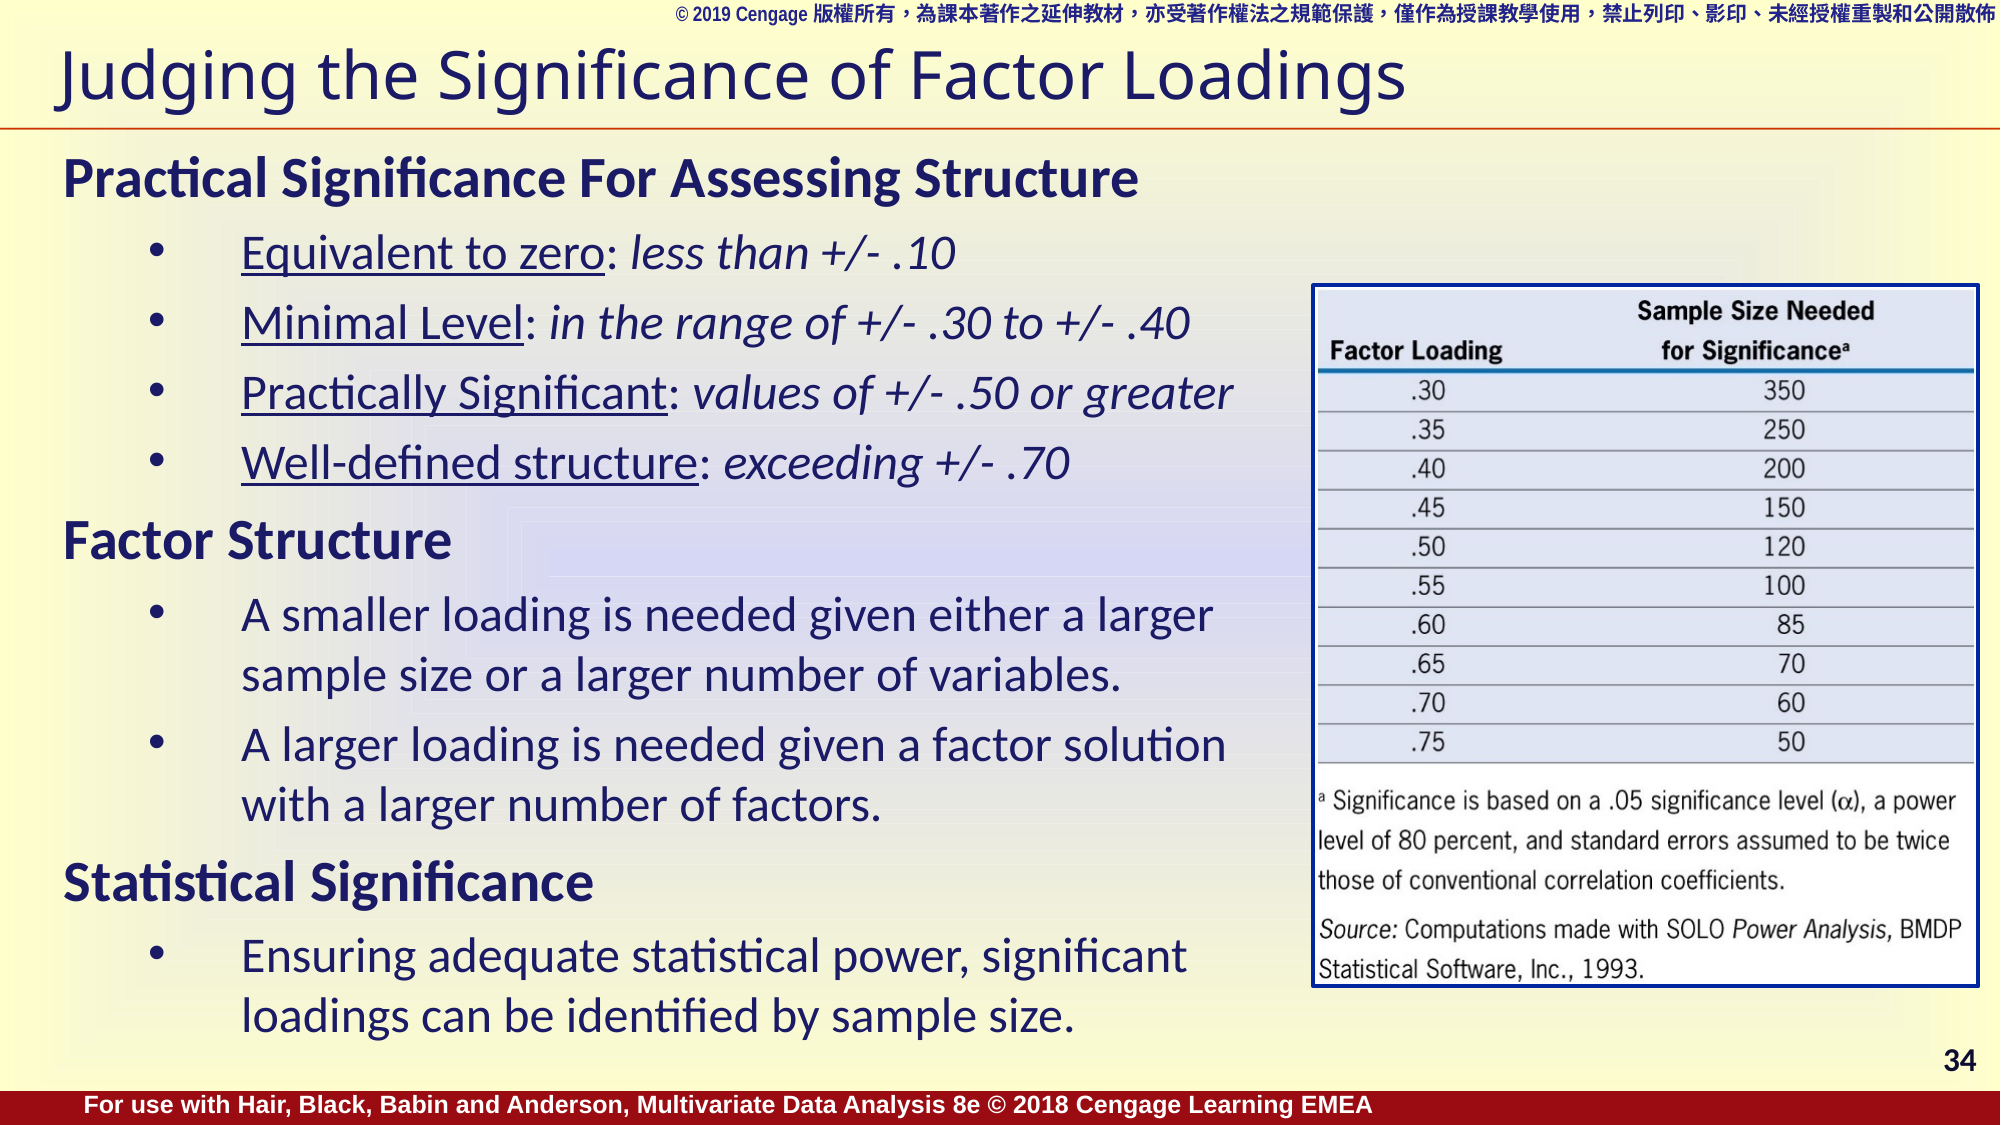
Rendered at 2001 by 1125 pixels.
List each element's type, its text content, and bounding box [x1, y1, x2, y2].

slide_number 34 [1913, 1028, 1992, 1089]
text_box For use with Hair, Black, Babin and Anderson, Multivariate Data Analysis 8e © 2018 Cengage Learning EMEA [0, 1081, 1519, 1125]
title Judging the Significance of Factor Loadings [44, 20, 1921, 126]
picture [1519, 1091, 2000, 1125]
picture [1315, 287, 1977, 985]
list Practical Significance For Assessing Structure Equivalent to zero: less than +/- .10 Minimal Level: in the range of +/- .30 to +/- .40 Practically Significant: values of +/- .50 or greater Well-defined structure: exceeding +/- .70 Factor Structure A smaller loading is needed given either a larger sample size or a larger number of variables. A larger loading is needed given a factor solution with a larger number of factors. Statistical Significance Ensuring adequate statistical power, significant loadings can be identified by sample size. [48, 132, 1297, 890]
